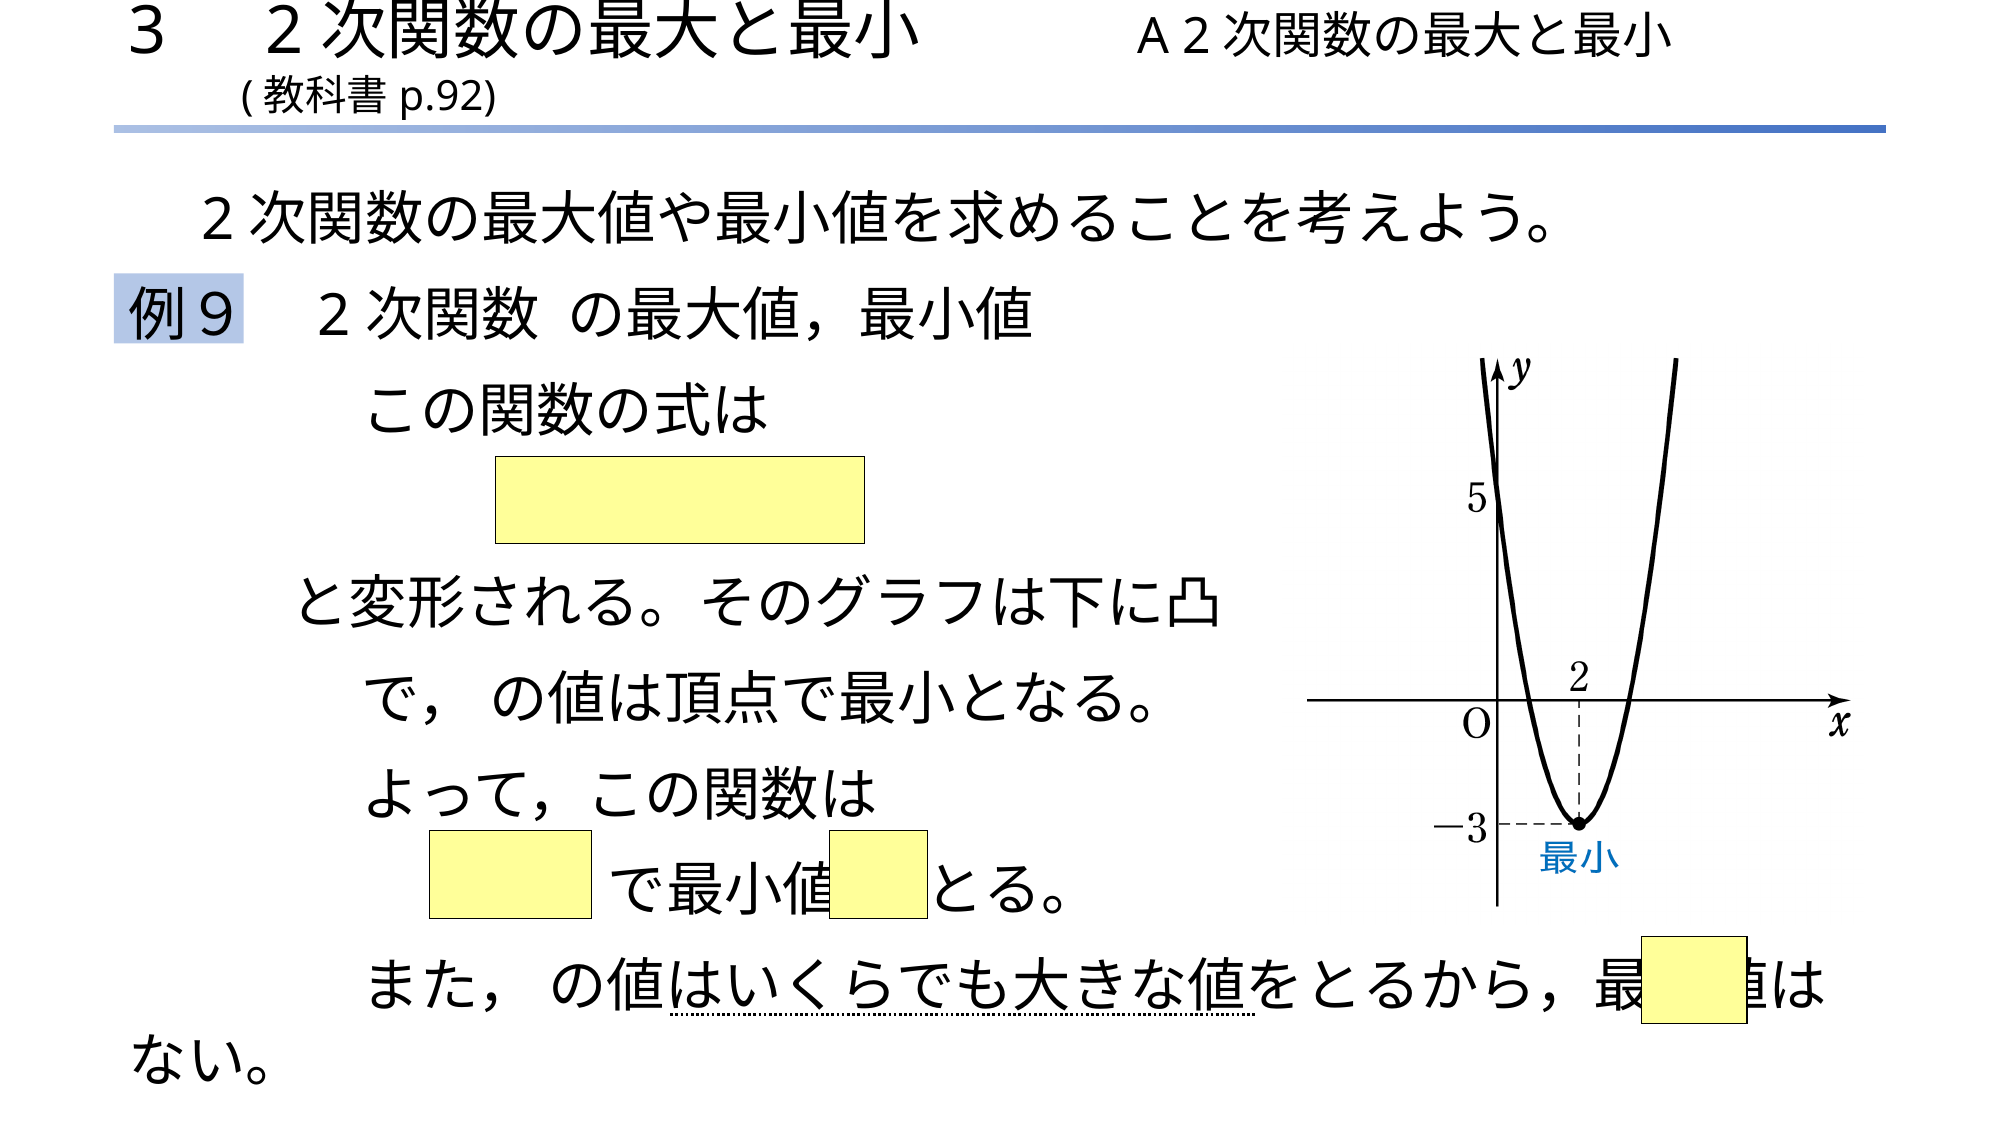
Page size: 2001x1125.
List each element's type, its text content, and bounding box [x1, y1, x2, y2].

text_box [113, 124, 1887, 134]
title 3 2次関数の最大と最小 A 2次関数の最大と最小 (教科書p.92) [114, 20, 1886, 124]
text_box [1641, 935, 1748, 1025]
text_box [113, 272, 245, 344]
text_box [495, 455, 866, 545]
picture [1282, 343, 1864, 925]
text_box [828, 830, 929, 919]
text_box [428, 830, 592, 919]
